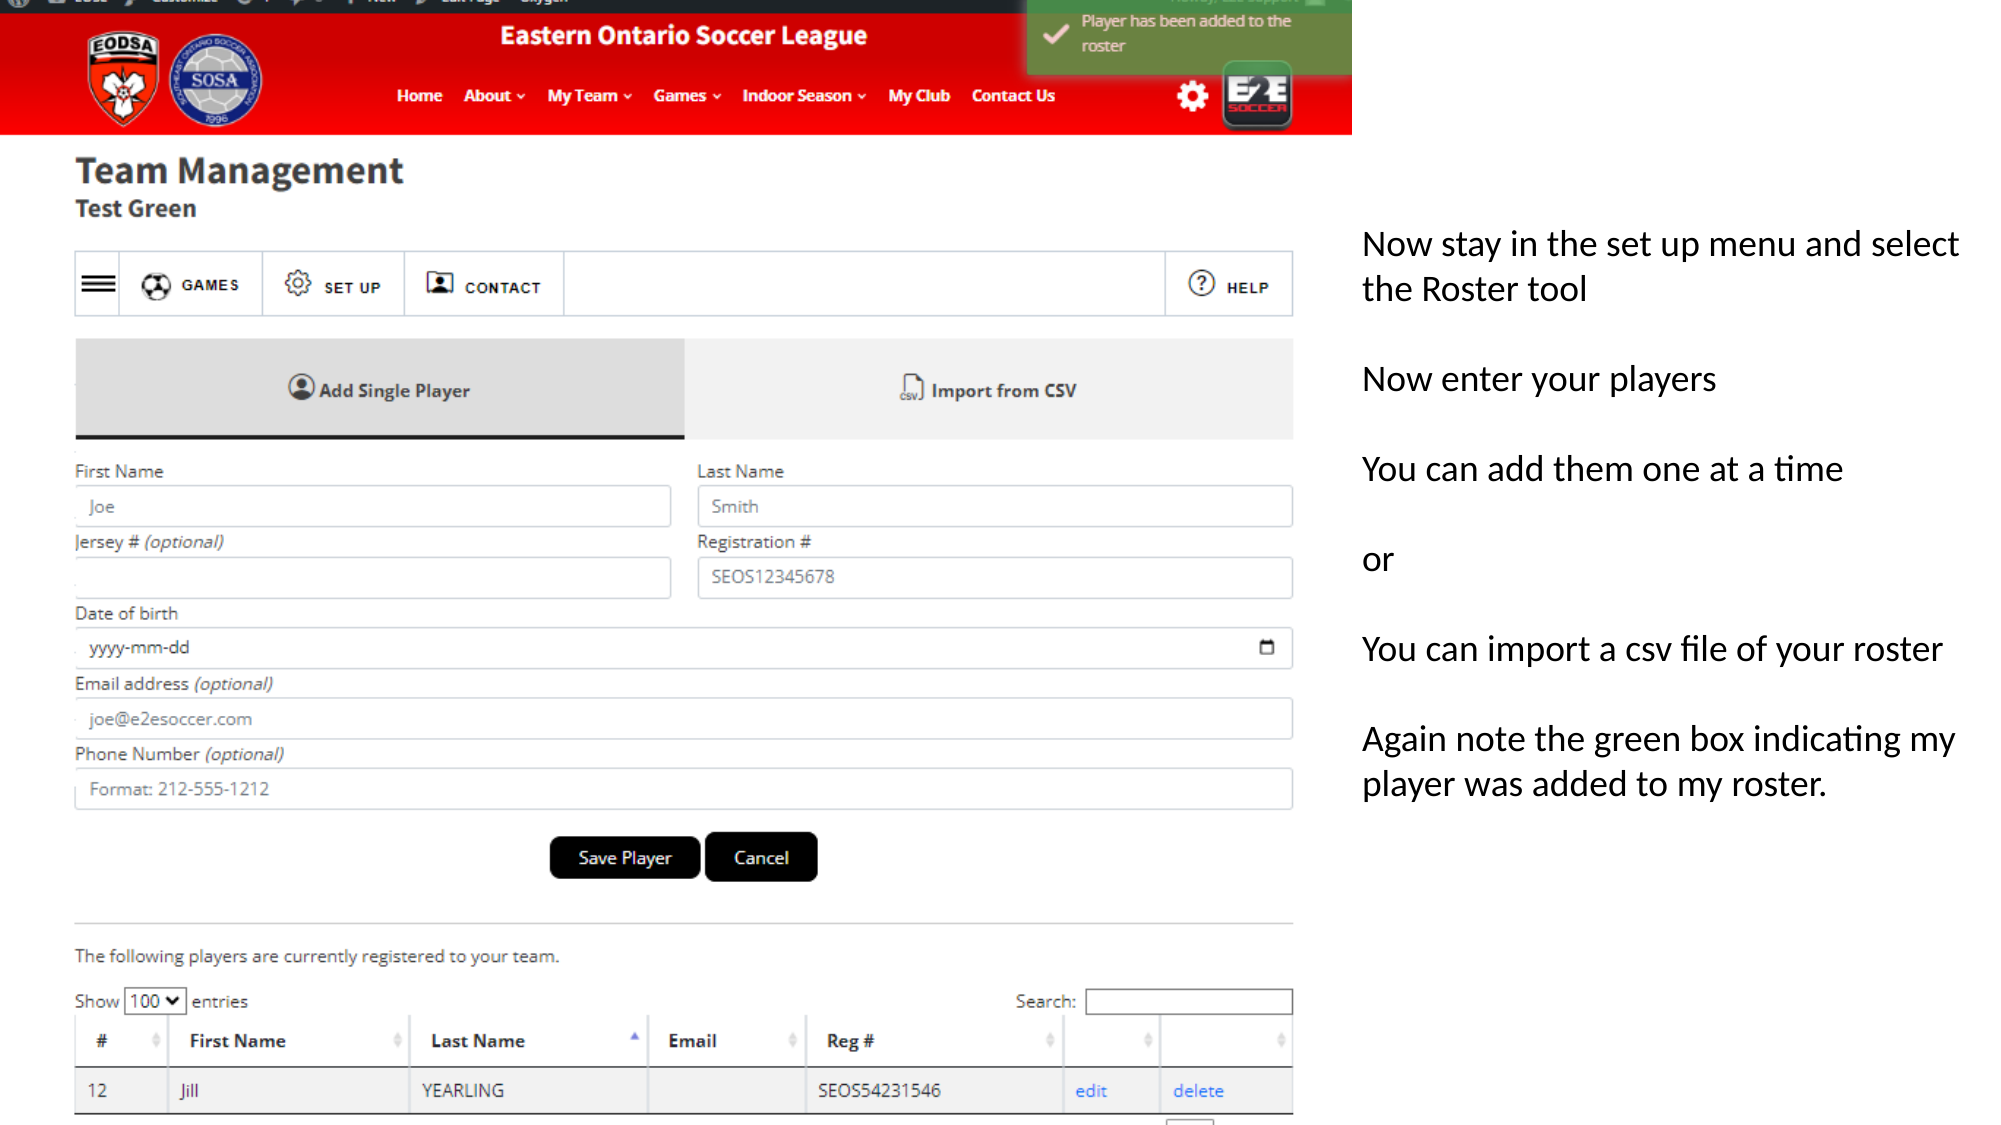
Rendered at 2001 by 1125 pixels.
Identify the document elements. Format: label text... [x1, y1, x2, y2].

text_box Now stay in the set up menu and select the Roster tool Now enter your players You can add them one at a time or You can import a csv file of your roster Again note the green box indicating my player was added to my roster. [1352, 211, 1980, 812]
picture [0, 0, 1352, 1125]
